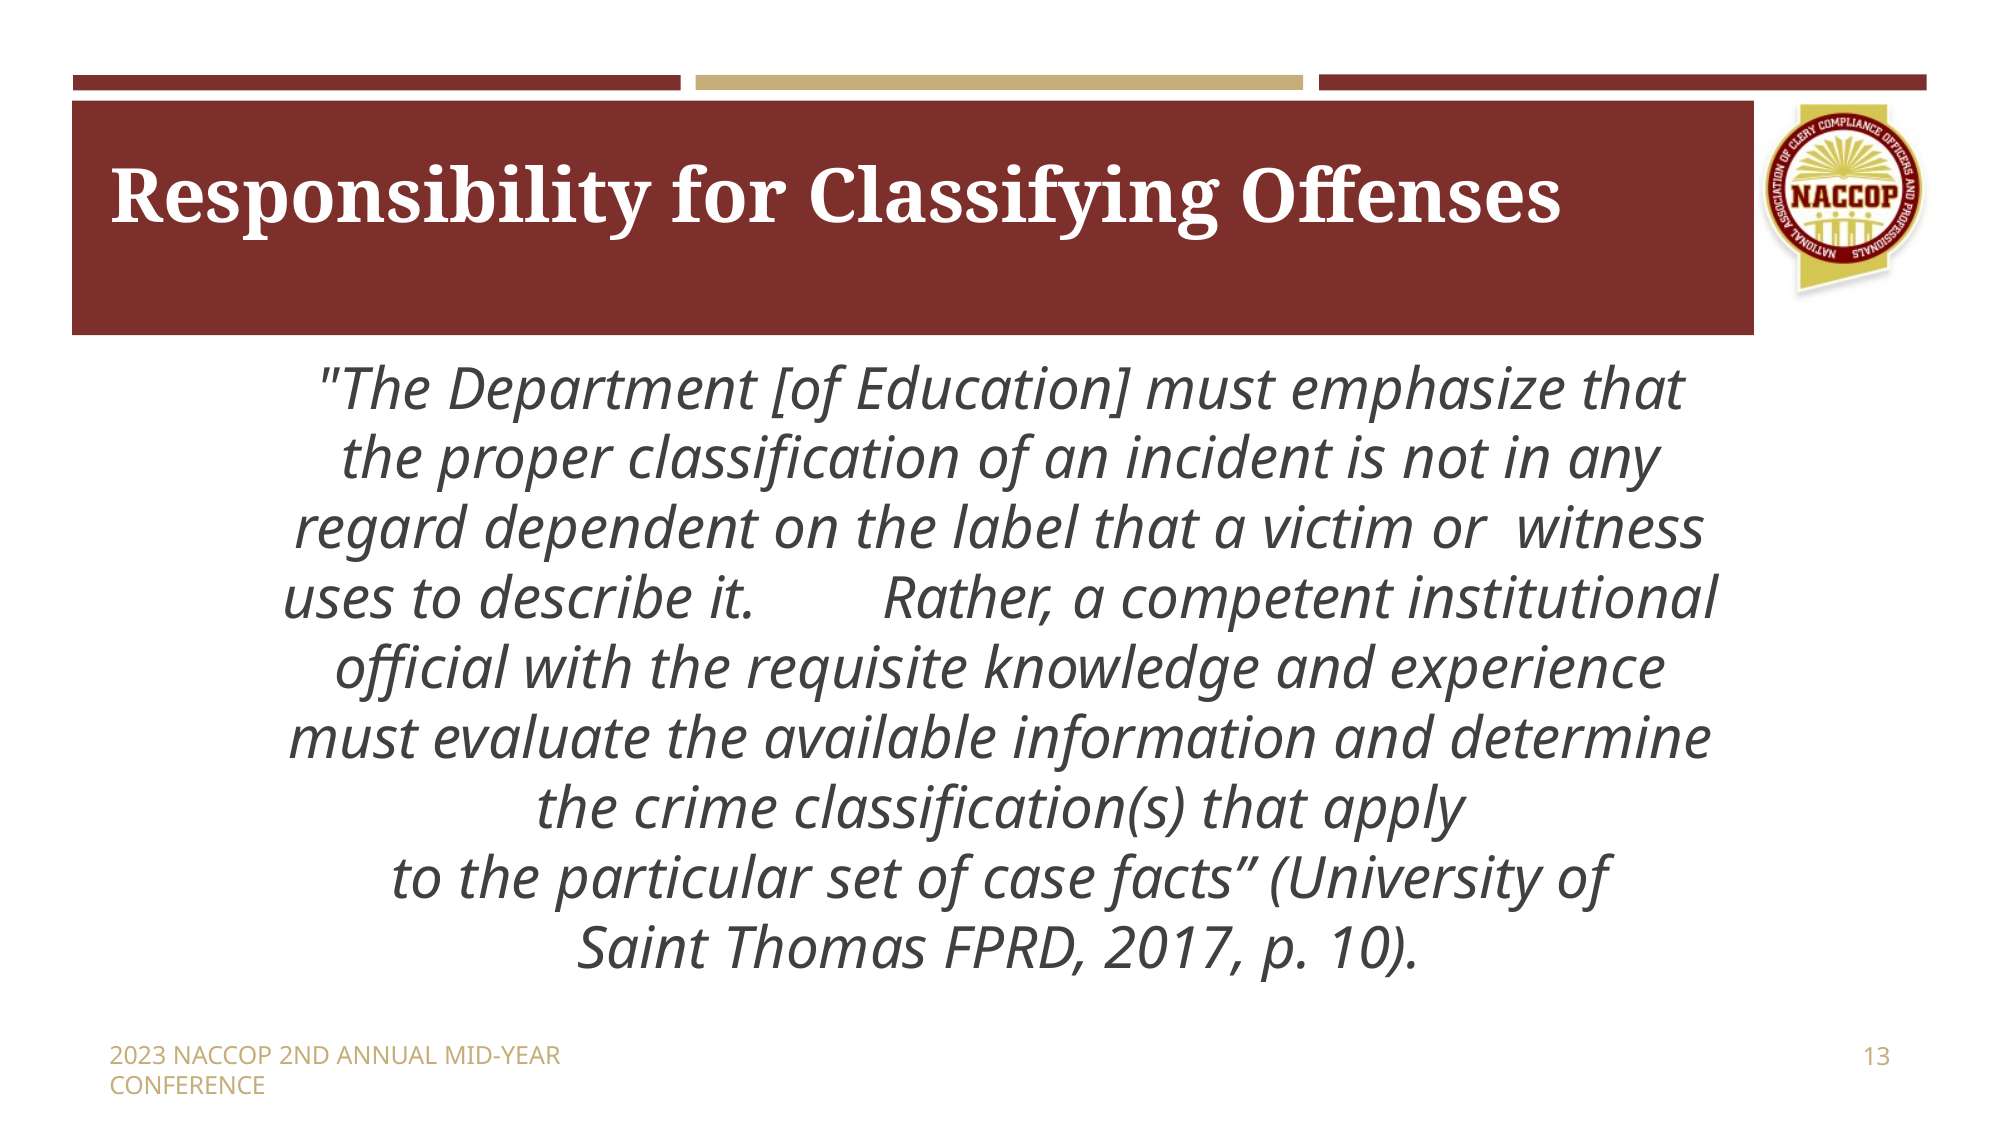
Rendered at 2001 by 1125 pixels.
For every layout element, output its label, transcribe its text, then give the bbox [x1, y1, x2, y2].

picture [1758, 104, 1932, 304]
text_box "The Department [of Education] must emphasize that the proper classification of an incident is not in any regard dependent on the label that a victim or witness uses to describe it. Rather, a competent institutional official with the requisite knowledge and experience must evaluate the available information and determine the crime classification(s) that apply to the particular set of case facts” (University of Saint Thomas FPRD, 2017, p. 10). [278, 348, 1722, 981]
text_box 2023 NACCOP 2ND ANNUAL MID-YEAR CONFERENCE [107, 1039, 678, 1100]
title Responsibility for Classifying Offenses [72, 100, 1754, 336]
slide_number 13 [1854, 1038, 1899, 1125]
